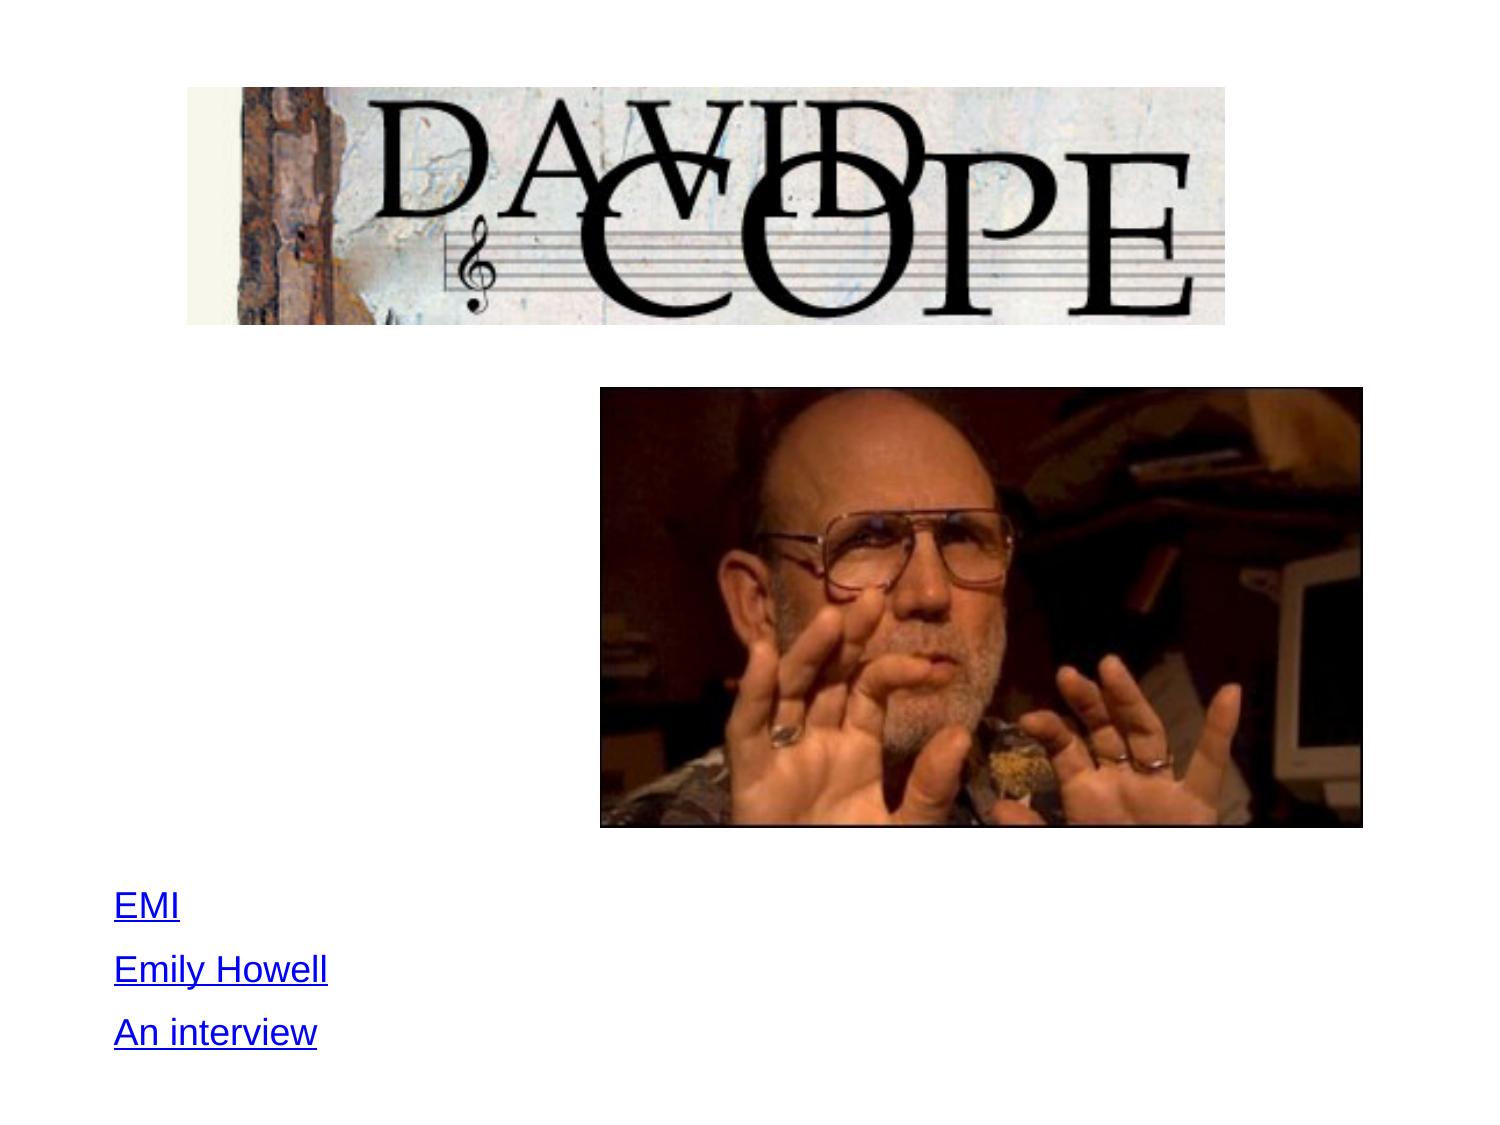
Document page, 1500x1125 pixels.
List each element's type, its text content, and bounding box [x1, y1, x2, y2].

picture [599, 387, 1363, 829]
text_box EMI Emily Howell An interview [98, 873, 1199, 1061]
picture [187, 87, 1226, 325]
